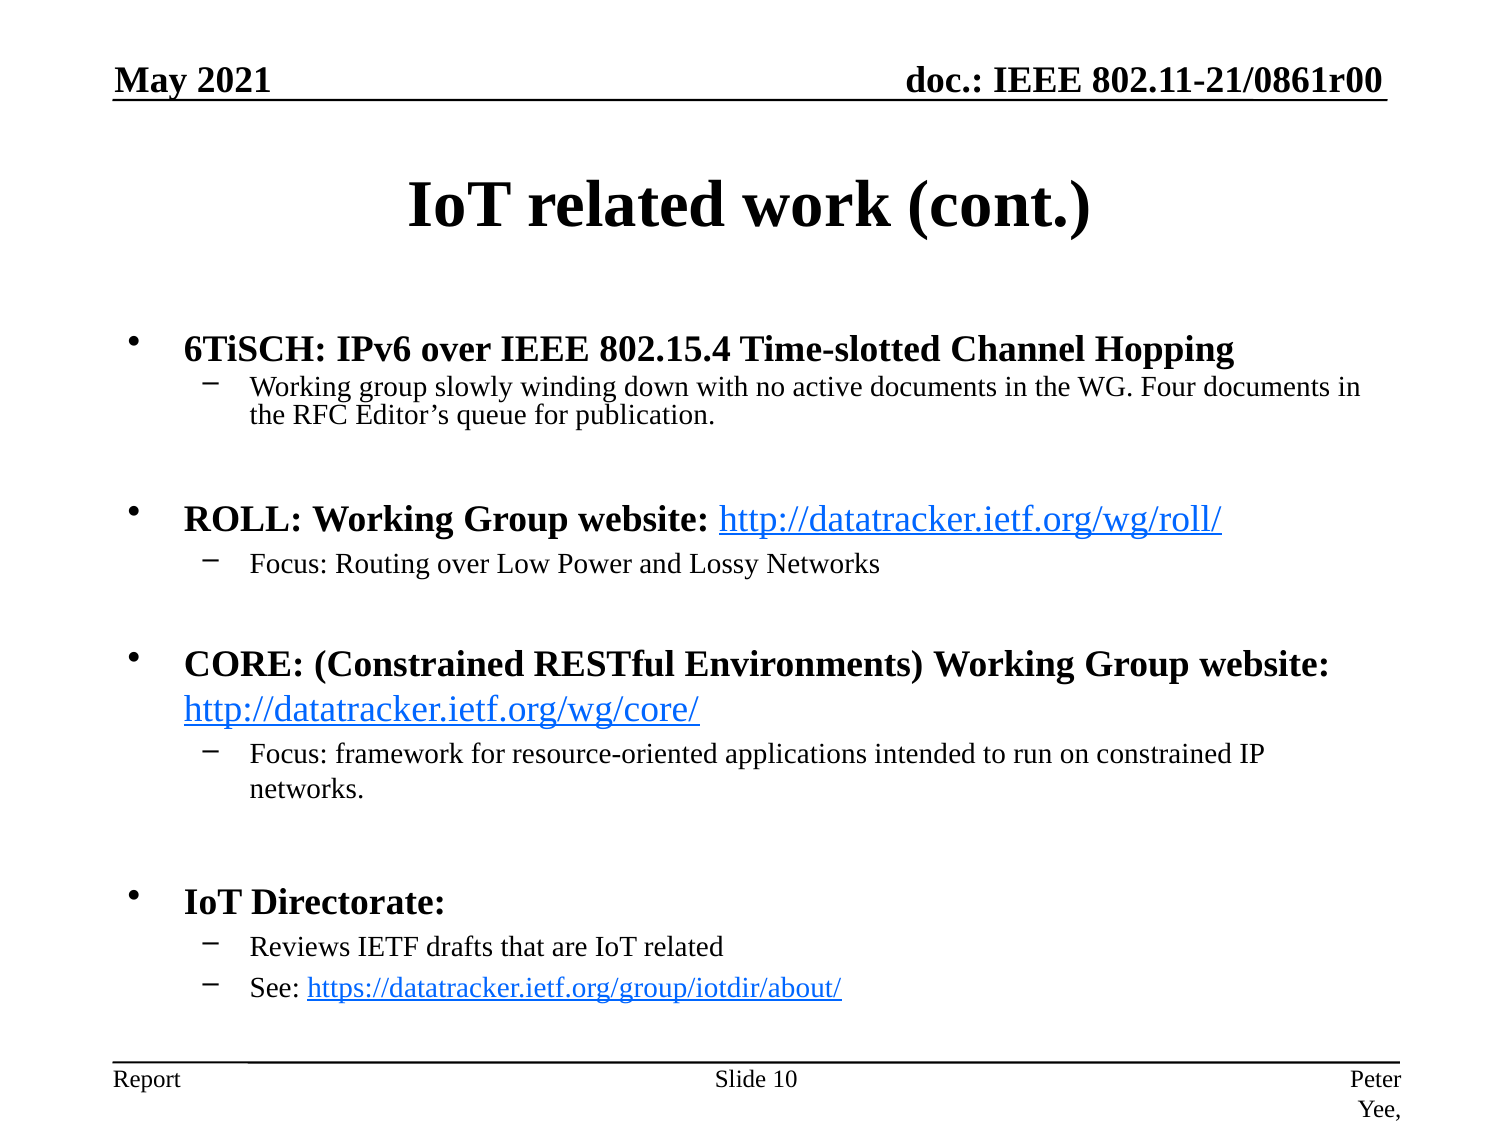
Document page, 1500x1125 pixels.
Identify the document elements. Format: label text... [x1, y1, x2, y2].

slide_number Slide 10 [712, 1062, 800, 1093]
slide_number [114, 54, 425, 100]
title IoT related work (cont.) [112, 112, 1388, 288]
list 6TiSCH: IPv6 over IEEE 802.15.4 Time-slotted Channel Hopping Working group slowly winding down with no active documents in the WG. Four documents in the RFC Editor’s queue for publication. ROLL: Working Group website: http://datatracker.ietf.org/wg/roll/ Focus: Routing over Low Power and Lossy Networks CORE: (Constrained RESTful Environments) Working Group website: http://datatracker.ietf.org/wg/core/ Focus: framework for resource-oriented applications intended to run on constrained IP networks. IoT Directorate: Reviews IETF drafts that are IoT related See: https://datatracker.ietf.org/group/iotdir/about/ [112, 324, 1388, 1000]
footer Peter Yee, AKAYLA [1325, 1062, 1402, 1093]
